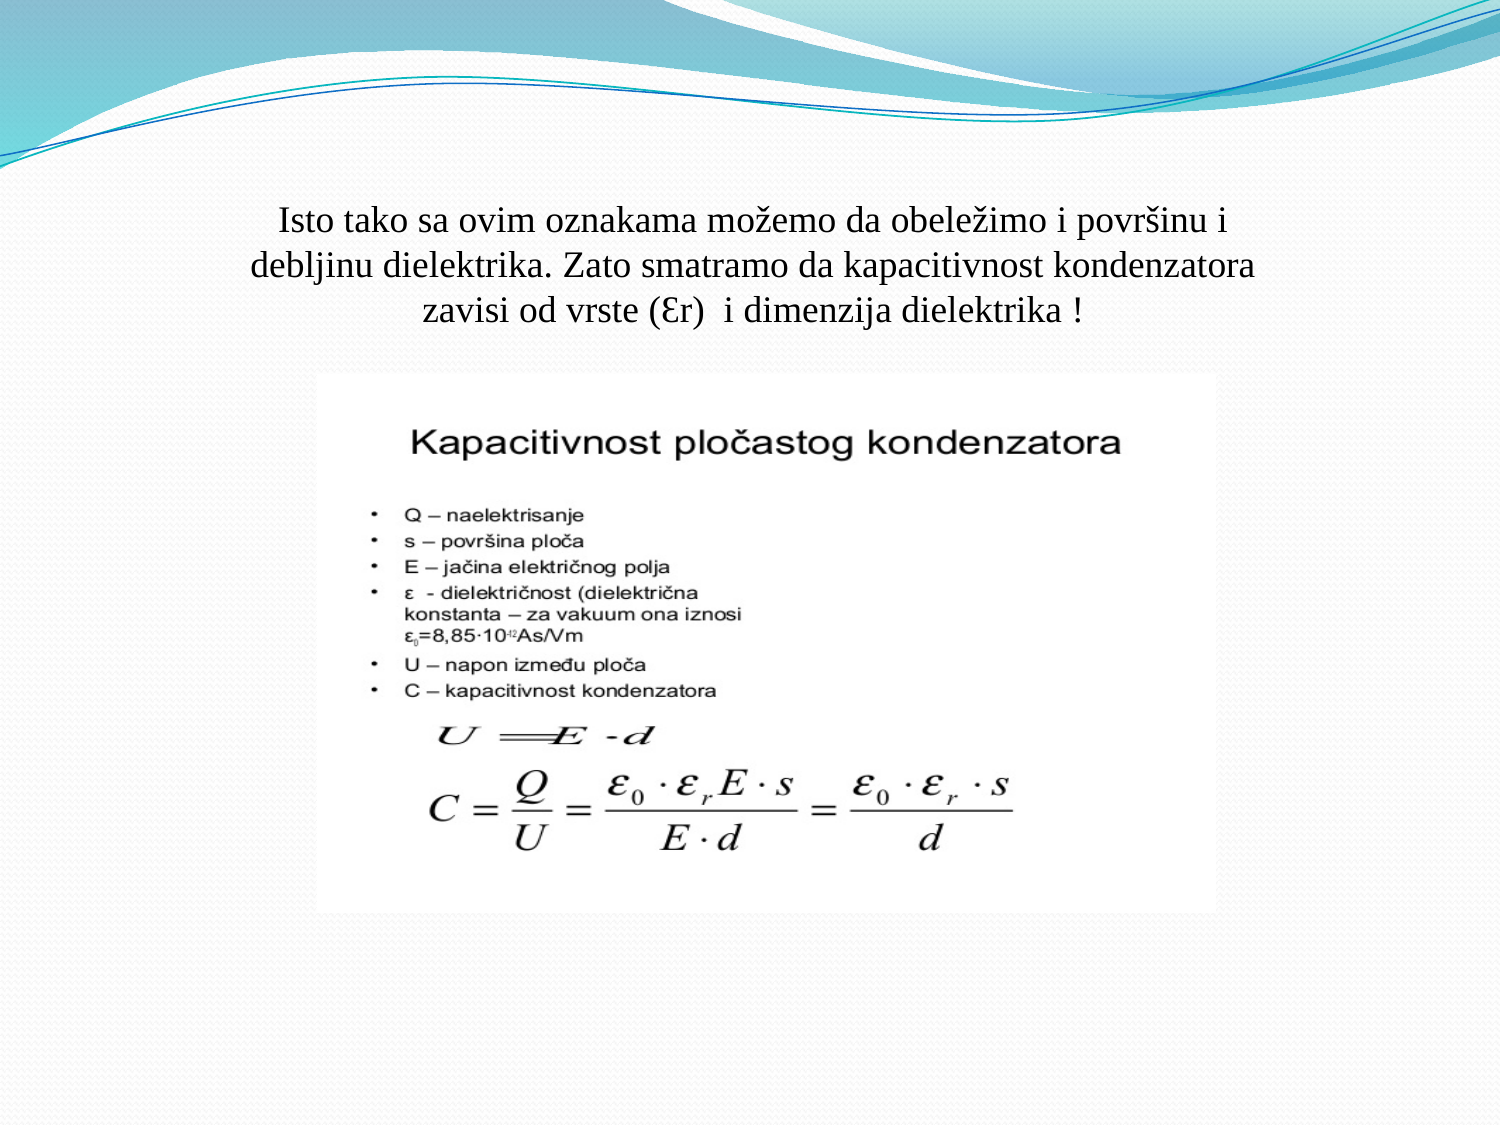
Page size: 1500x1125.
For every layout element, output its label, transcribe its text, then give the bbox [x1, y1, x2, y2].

text_box Isto tako sa ovim oznakama možemo da obeležimo i površinu i debljinu dielektrika. Zato smatramo da kapacitivnost kondenzatora zavisi od vrste (Ɛr) i dimenzija dielektrika ! [222, 187, 1285, 338]
picture [317, 374, 1217, 913]
